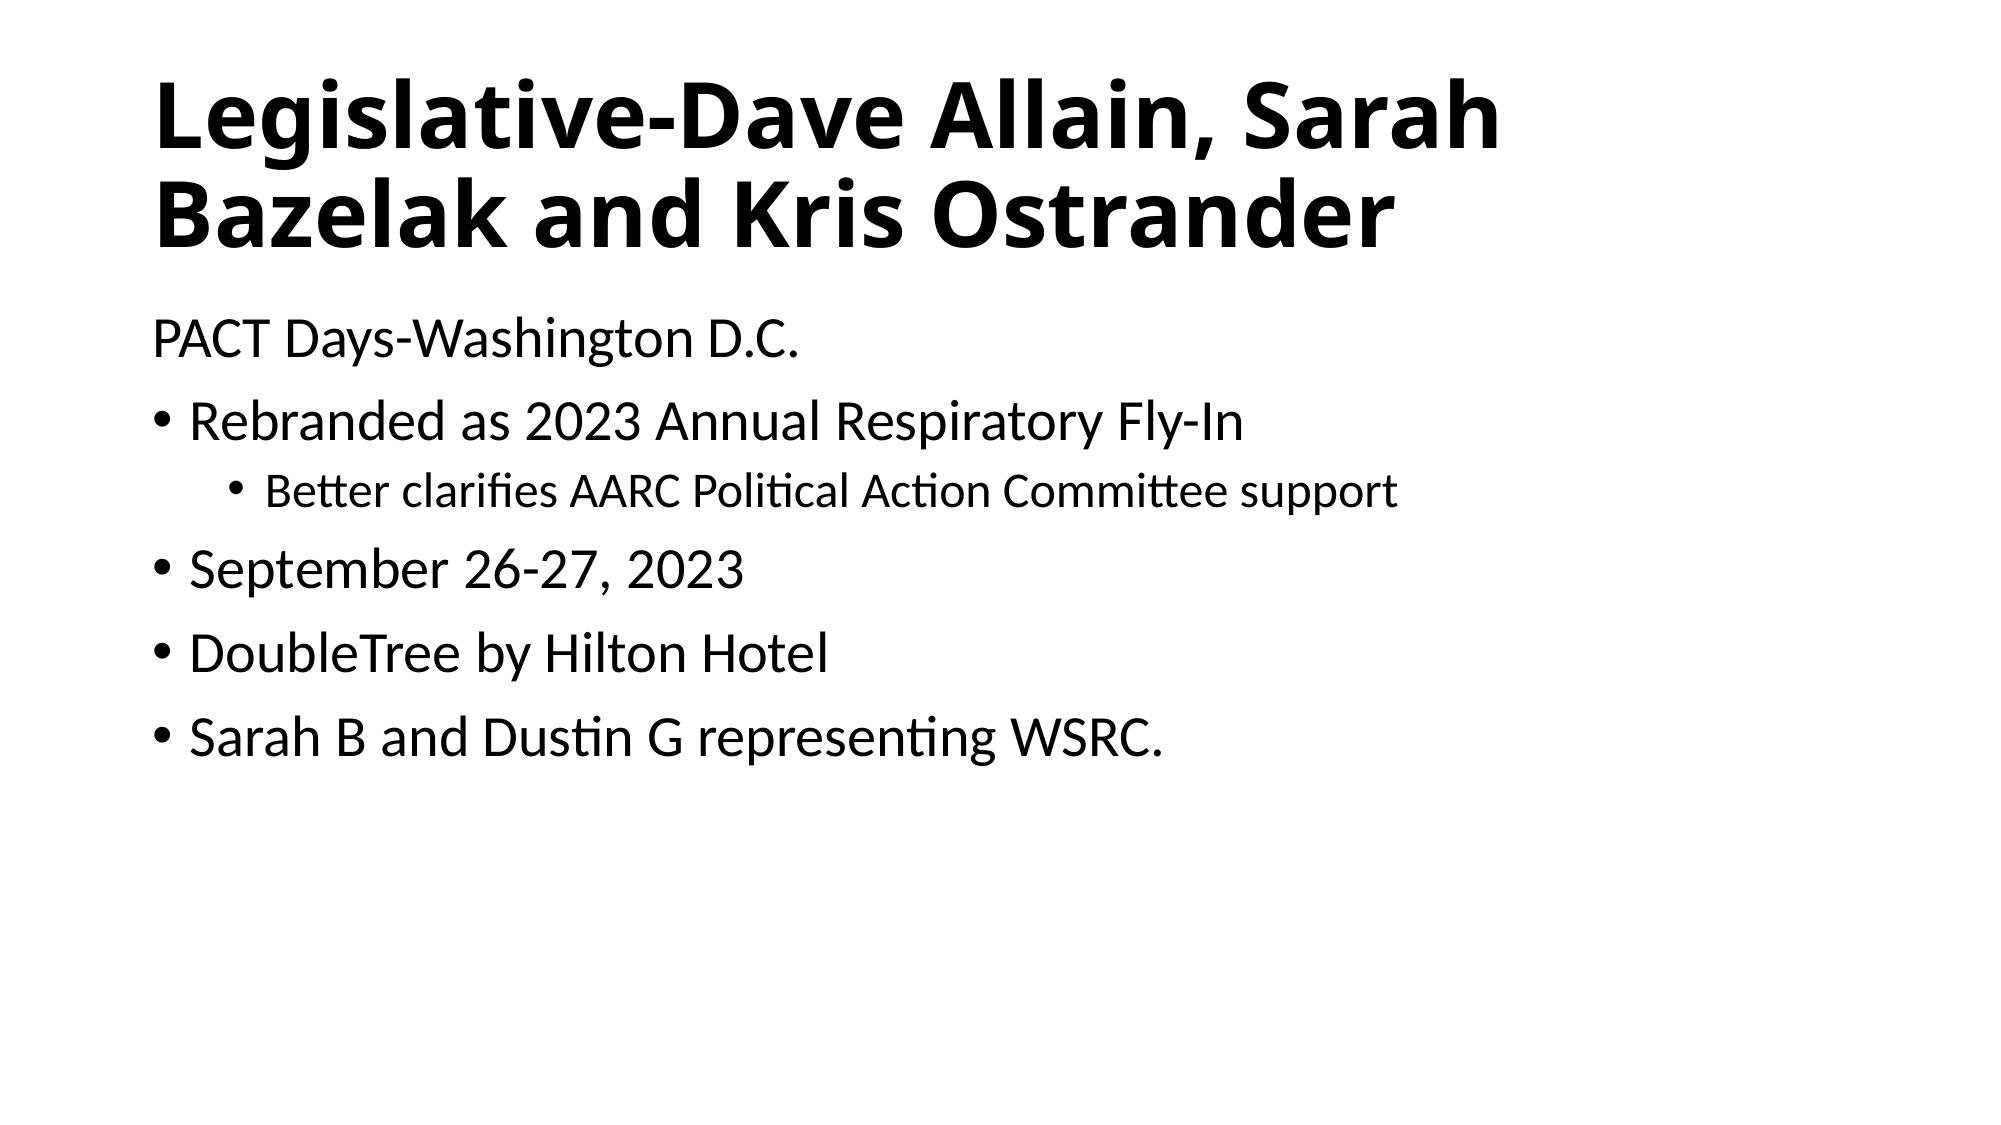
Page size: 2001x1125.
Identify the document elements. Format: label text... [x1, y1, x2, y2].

list PACT Days-Washington D.C. Rebranded as 2023 Annual Respiratory Fly-In Better clarifies AARC Political Action Committee support September 26-27, 2023 DoubleTree by Hilton Hotel Sarah B and Dustin G representing WSRC. [137, 299, 1863, 1014]
title Legislative-Dave Allain, Sarah Bazelak and Kris Ostrander [137, 59, 1863, 278]
